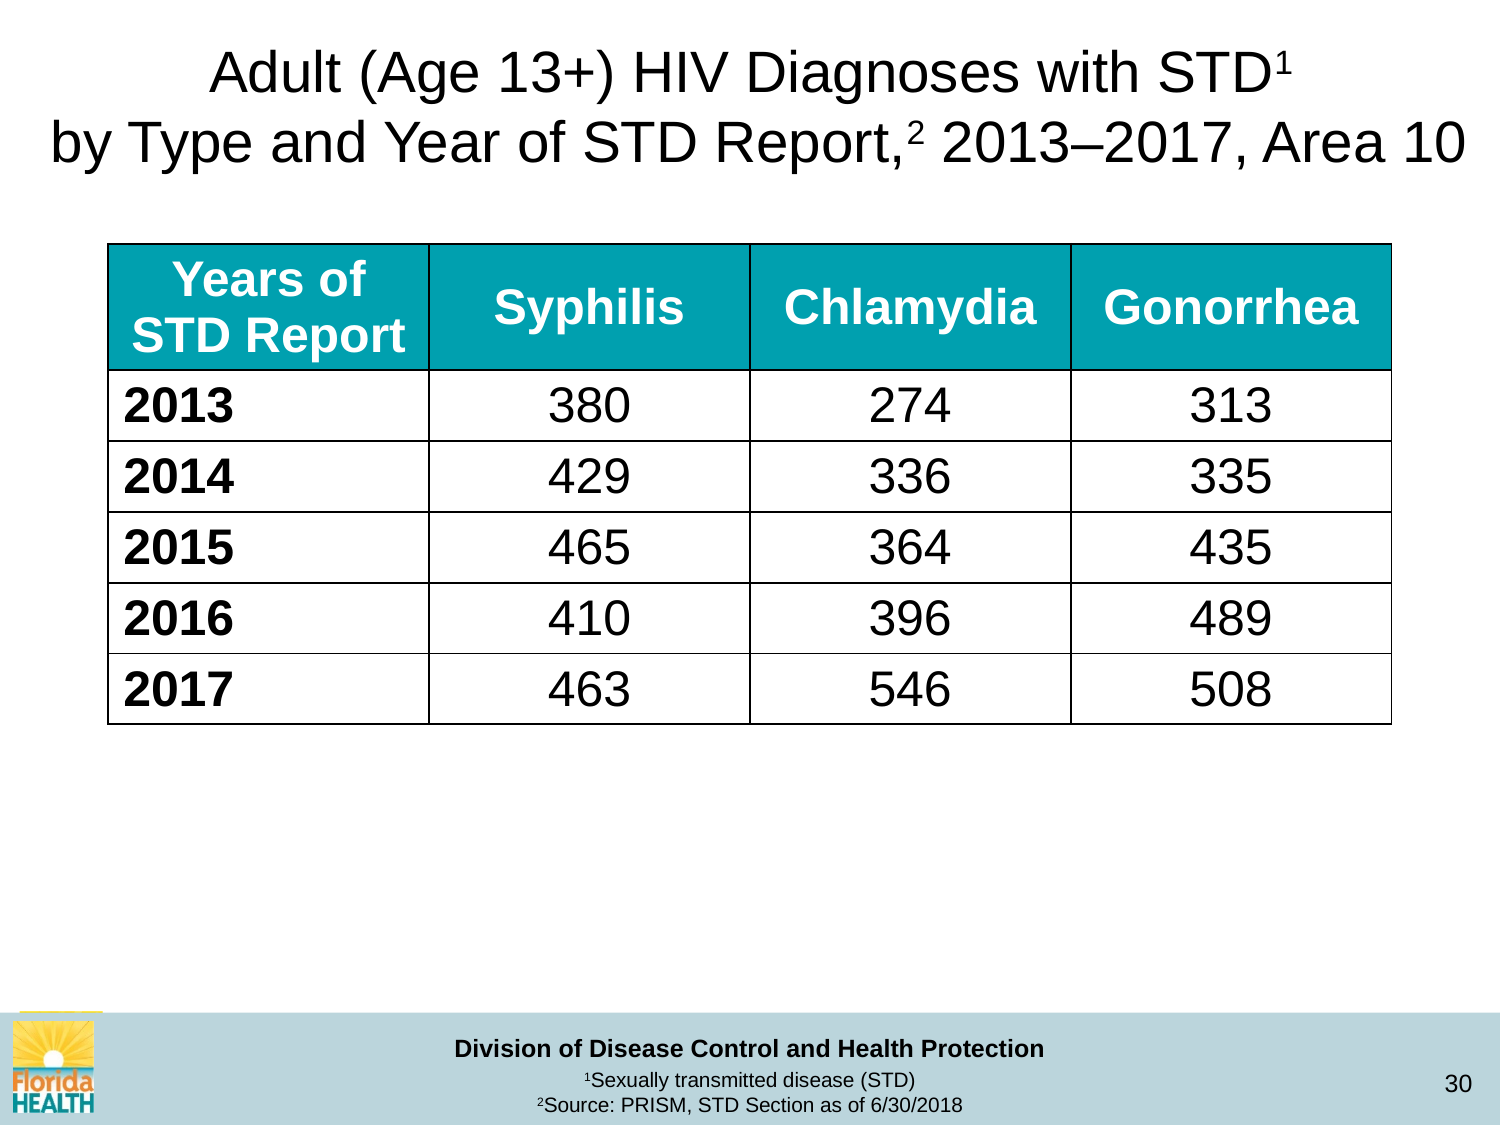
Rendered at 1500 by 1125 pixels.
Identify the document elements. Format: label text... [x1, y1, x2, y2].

table_cell 546 [751, 654, 1070, 723]
table_cell 410 [430, 584, 749, 653]
table_cell 364 [751, 513, 1070, 582]
table_cell 2014 [109, 442, 428, 511]
table_header Chlamydia [751, 245, 1070, 369]
table_cell 274 [751, 371, 1070, 440]
text_box Adult (Age 13+) HIV Diagnoses with STD1 by Type and Year of STD Report,2 2013–2017, Area 10 [0, 26, 1500, 182]
table_header Gonorrhea [1072, 245, 1391, 369]
picture [12, 1004, 109, 1012]
table_cell 508 [1072, 654, 1391, 723]
table_cell 2013 [109, 371, 428, 440]
table_header Years of STD Report [109, 245, 428, 369]
table_cell 336 [751, 442, 1070, 511]
table_header Syphilis [430, 245, 749, 369]
table_cell 435 [1072, 513, 1391, 582]
table_cell 380 [430, 371, 749, 440]
table_cell 429 [430, 442, 749, 511]
table_cell 489 [1072, 584, 1391, 653]
table_cell 2017 [109, 654, 428, 723]
table_cell 396 [751, 584, 1070, 653]
table_cell 335 [1072, 442, 1391, 511]
table_cell 313 [1072, 371, 1391, 440]
picture [13, 1021, 94, 1113]
table_cell 2015 [109, 513, 428, 582]
table_cell 465 [430, 513, 749, 582]
table_cell 2016 [109, 584, 428, 653]
text_box 1Sexually transmitted disease (STD) 2Source: PRISM, STD Section as of 6/30/2018 [343, 1059, 1157, 1124]
table_cell 463 [430, 654, 749, 723]
